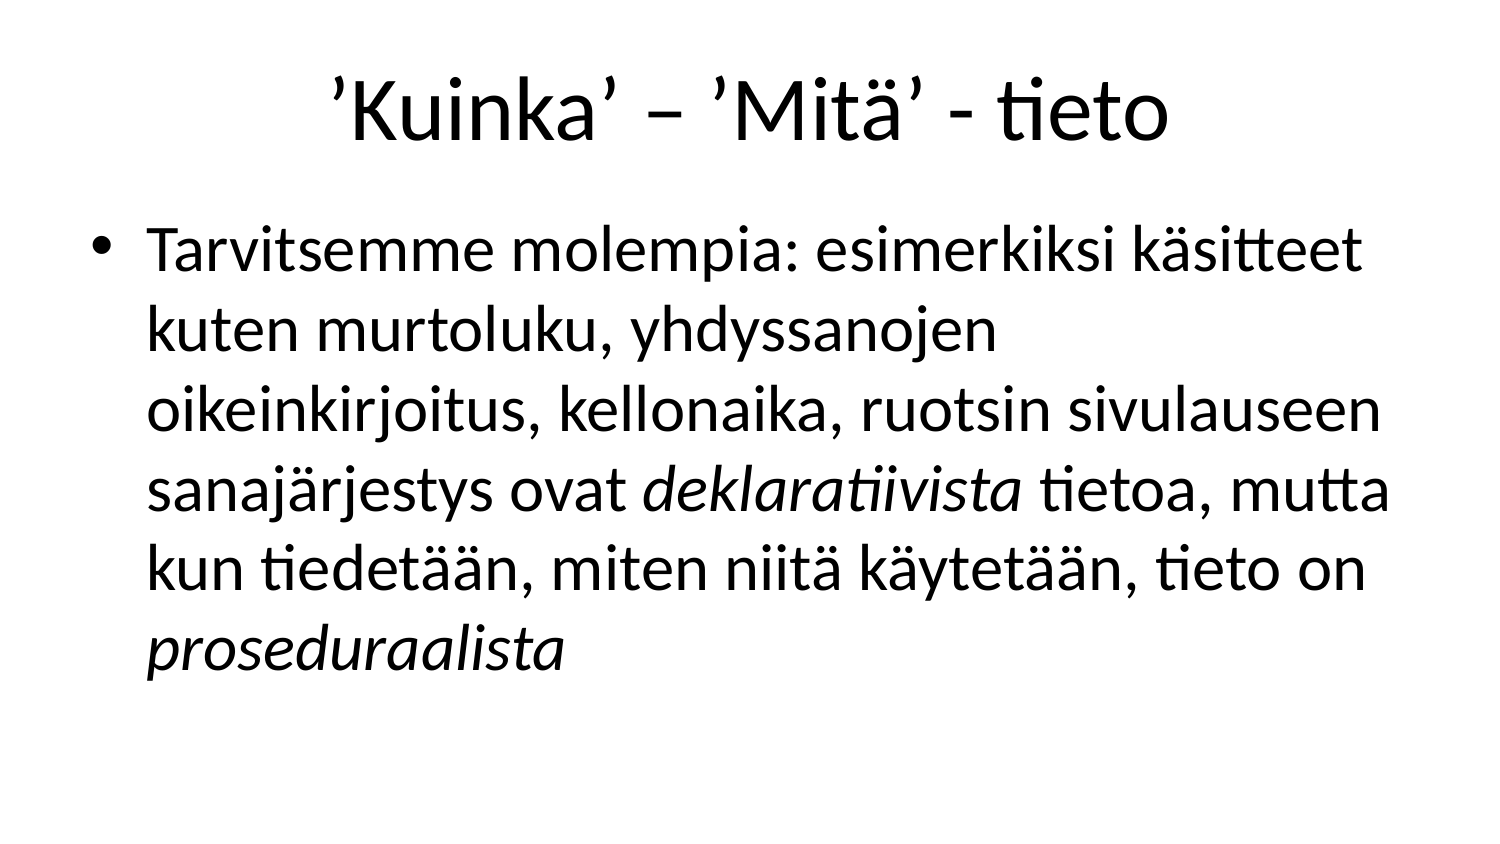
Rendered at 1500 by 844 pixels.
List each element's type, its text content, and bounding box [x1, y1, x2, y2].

list Tarvitsemme molempia: esimerkiksi käsitteet kuten murtoluku, yhdyssanojen oikeinkirjoitus, kellonaika, ruotsin sivulauseen sanajärjestys ovat deklaratiivista tietoa, mutta kun tiedetään, miten niitä käytetään, tieto on proseduraalista [75, 196, 1425, 754]
title ’Kuinka’ – ’Mitä’ - tieto [75, 33, 1425, 175]
